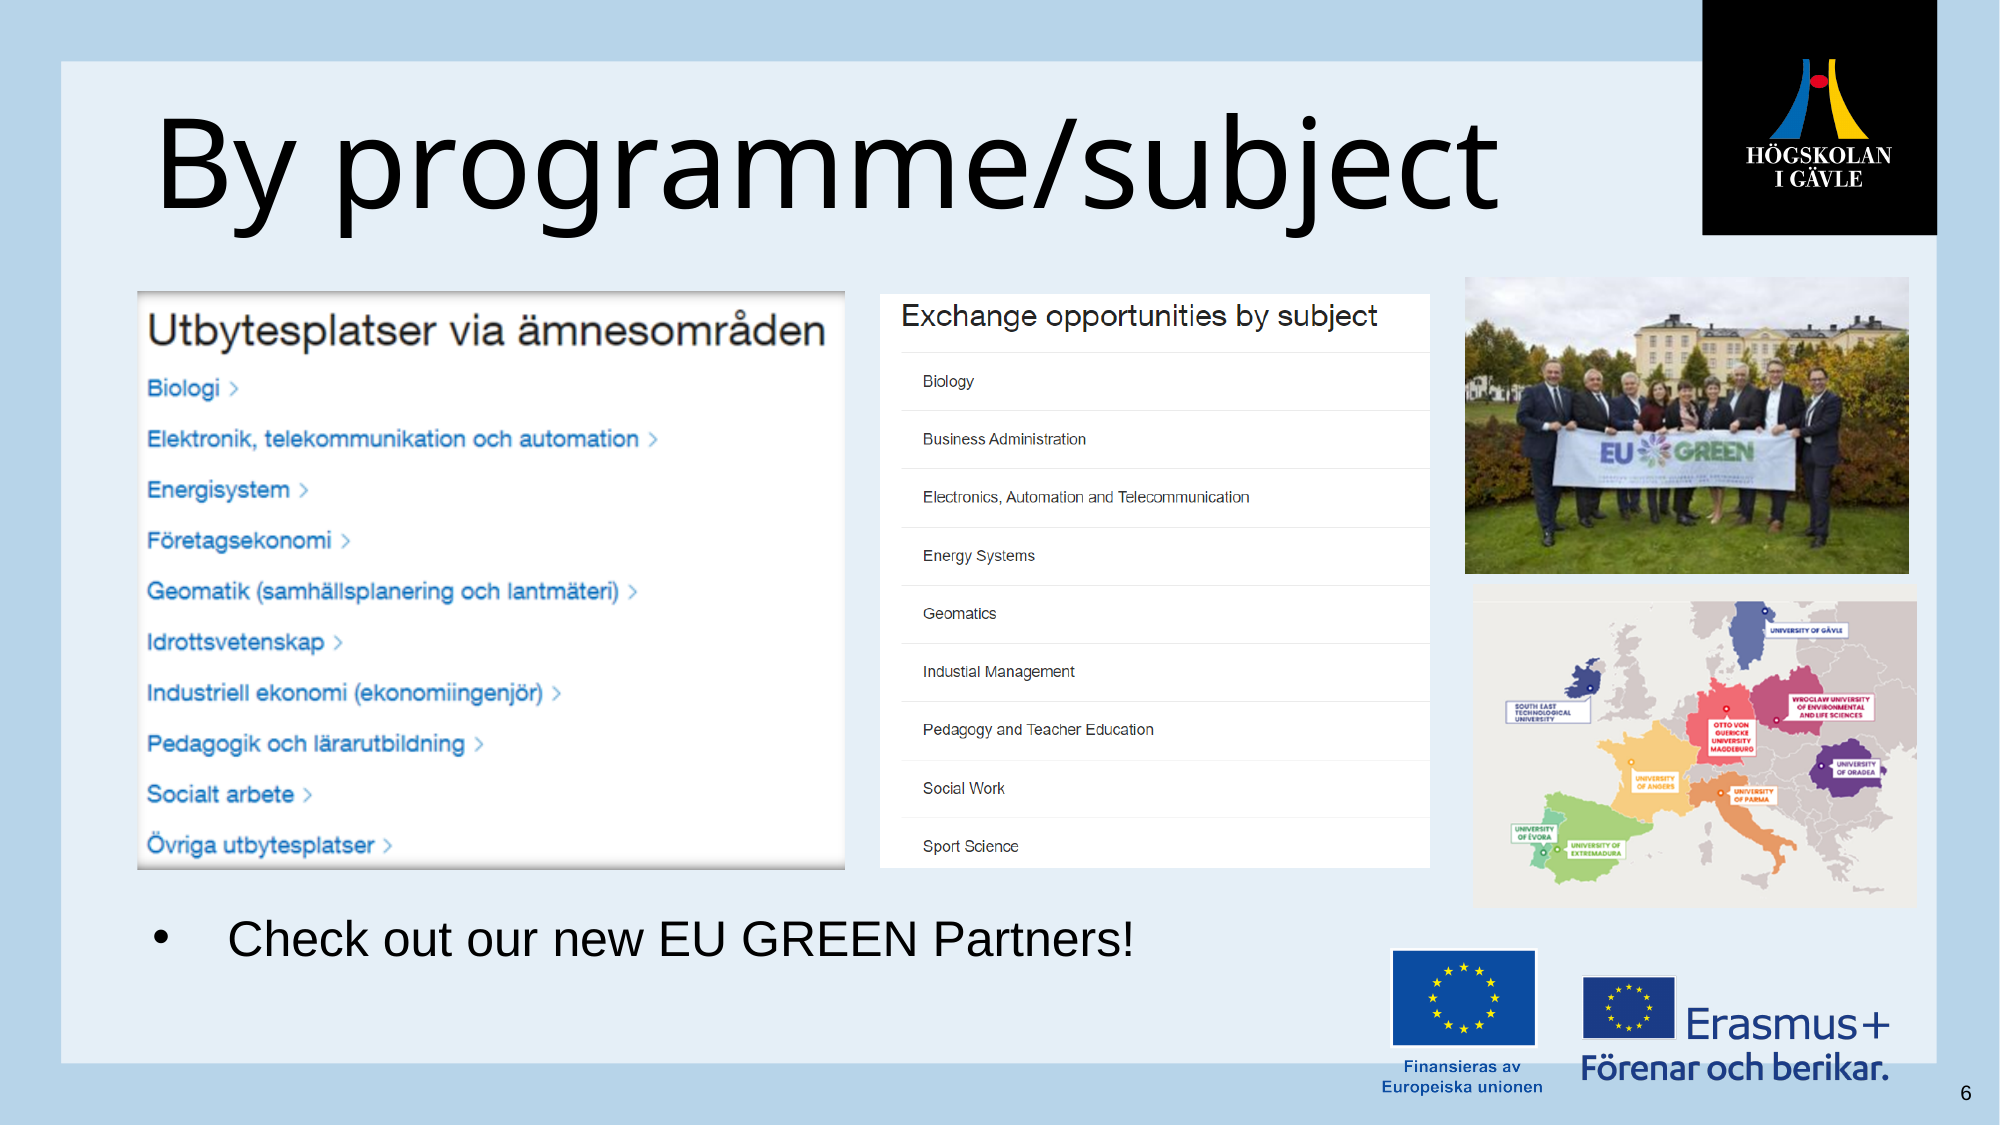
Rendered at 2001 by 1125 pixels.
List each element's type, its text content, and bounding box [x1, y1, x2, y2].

picture [1746, 59, 1892, 187]
picture [1473, 584, 1917, 908]
title By programme/subject [137, 59, 1673, 278]
picture [880, 294, 1430, 868]
picture [137, 291, 845, 870]
picture [1465, 277, 1909, 574]
slide_number 6 [1536, 1072, 1987, 1125]
picture [1376, 933, 1917, 1111]
list Check out our new EU GREEN Partners! [137, 291, 1863, 1011]
